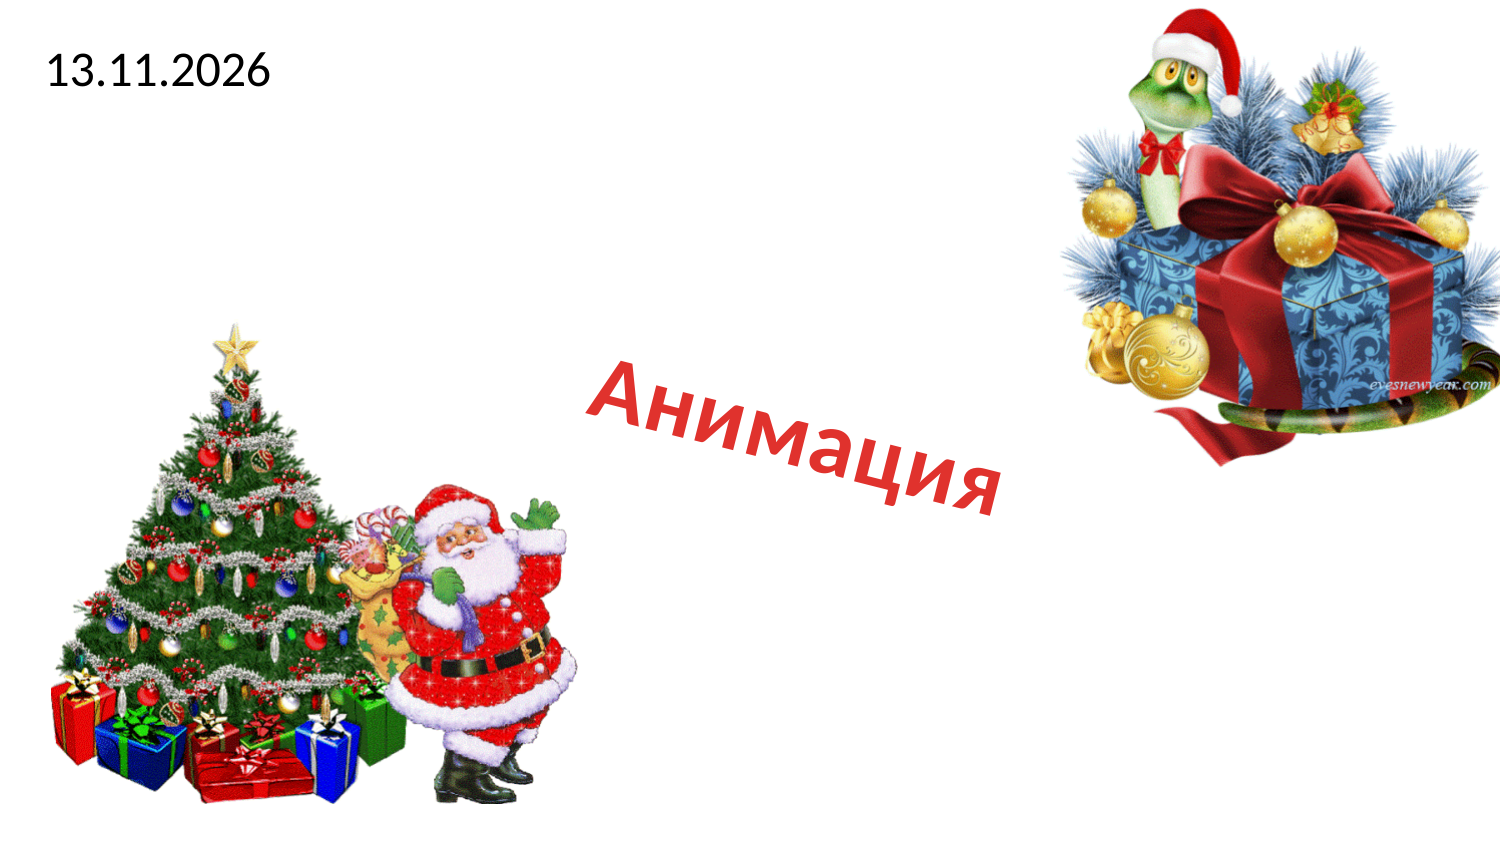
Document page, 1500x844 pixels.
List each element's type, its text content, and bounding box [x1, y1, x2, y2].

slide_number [29, 43, 380, 89]
title Анимация [174, 185, 1440, 675]
picture [41, 303, 625, 804]
picture [1045, 0, 1500, 482]
